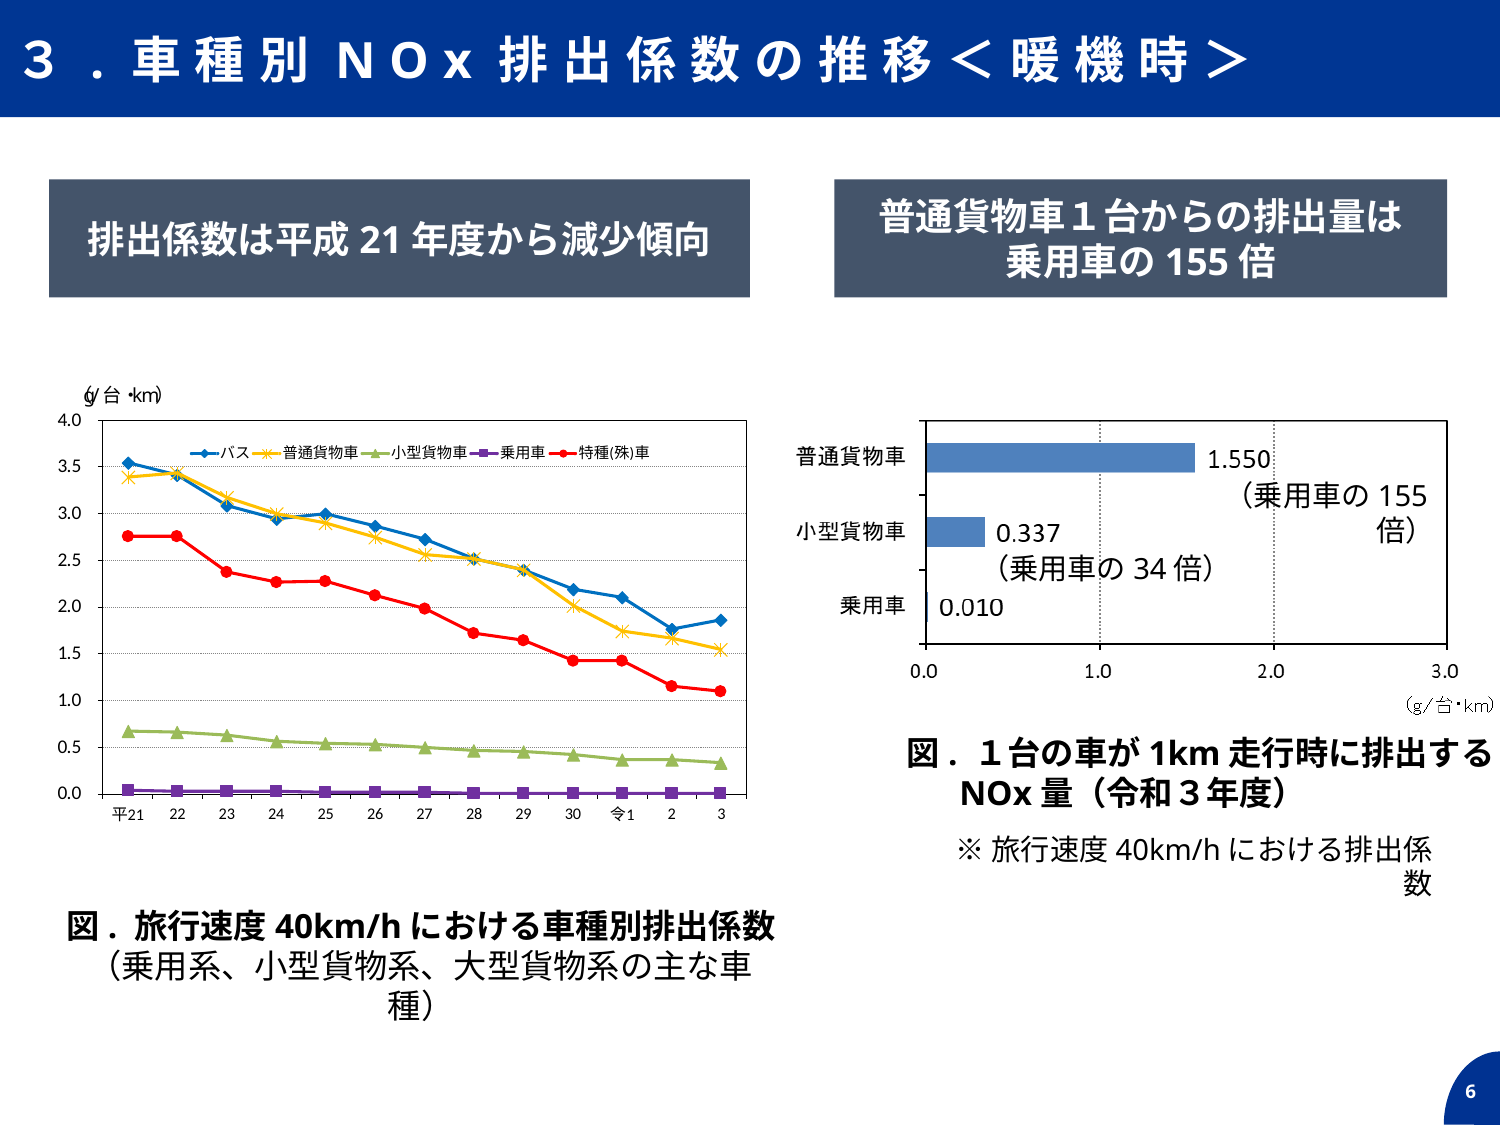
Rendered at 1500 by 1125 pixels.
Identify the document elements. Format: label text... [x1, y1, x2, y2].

text_box 普通貨物車１台からの排出量は 乗用車の155倍 [833, 178, 1448, 298]
text_box 図. 旅行速度40km/hにおける車種別排出係数 （乗用系、小型貨物系、大型貨物系の主な車種） [49, 897, 794, 1033]
text_box ※旅行速度40km/hにおける排出係数 [920, 823, 1448, 909]
picture [6, 380, 1500, 853]
text_box 図. １台の車が1km走行時に排出する NOx量（令和３年度） [892, 726, 1500, 820]
text_box ３.車種別NOx排出係数の推移＜暖機時＞ [0, 0, 1500, 118]
text_box 排出係数は平成21年度から減少傾向 [48, 178, 751, 298]
